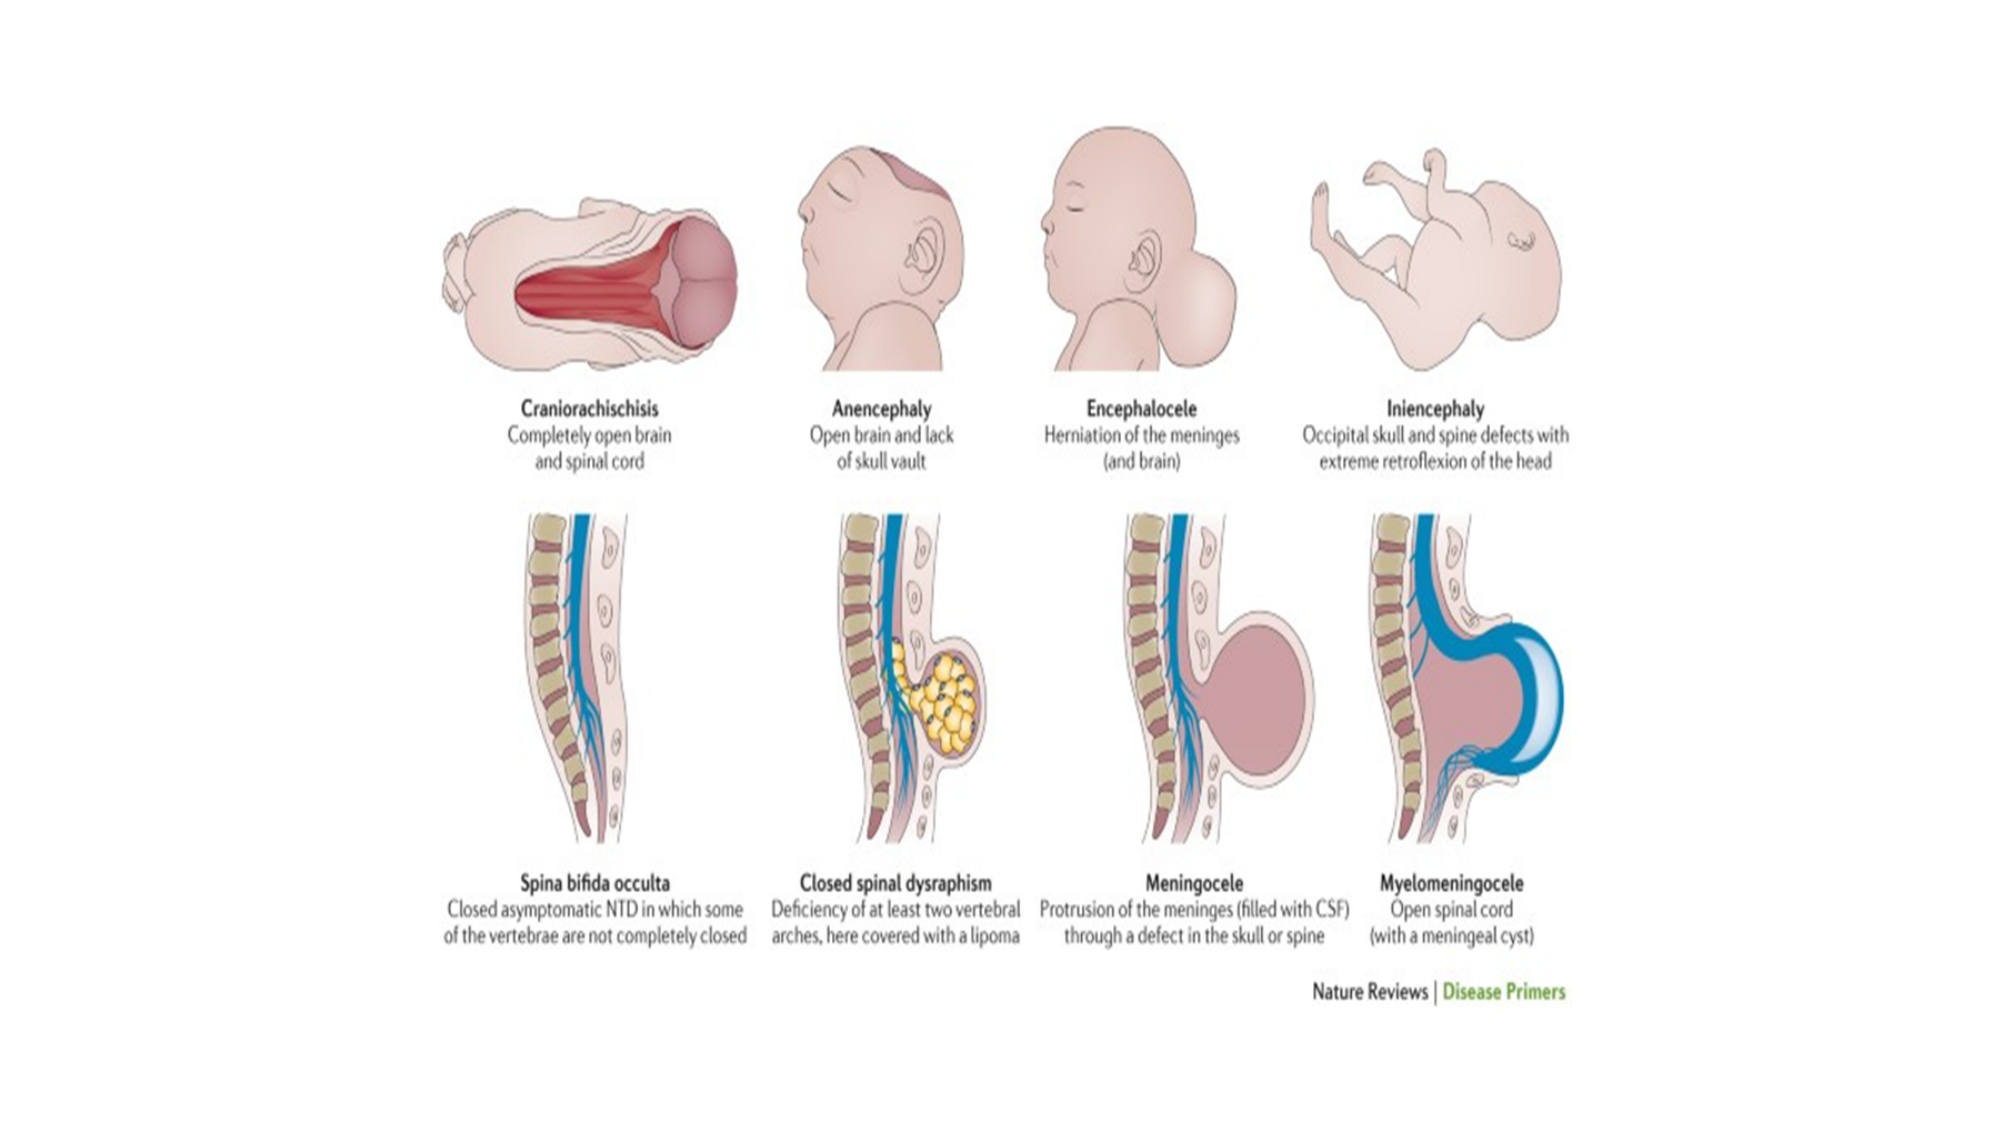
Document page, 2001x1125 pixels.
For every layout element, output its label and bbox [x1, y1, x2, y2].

picture [439, 122, 1572, 1011]
